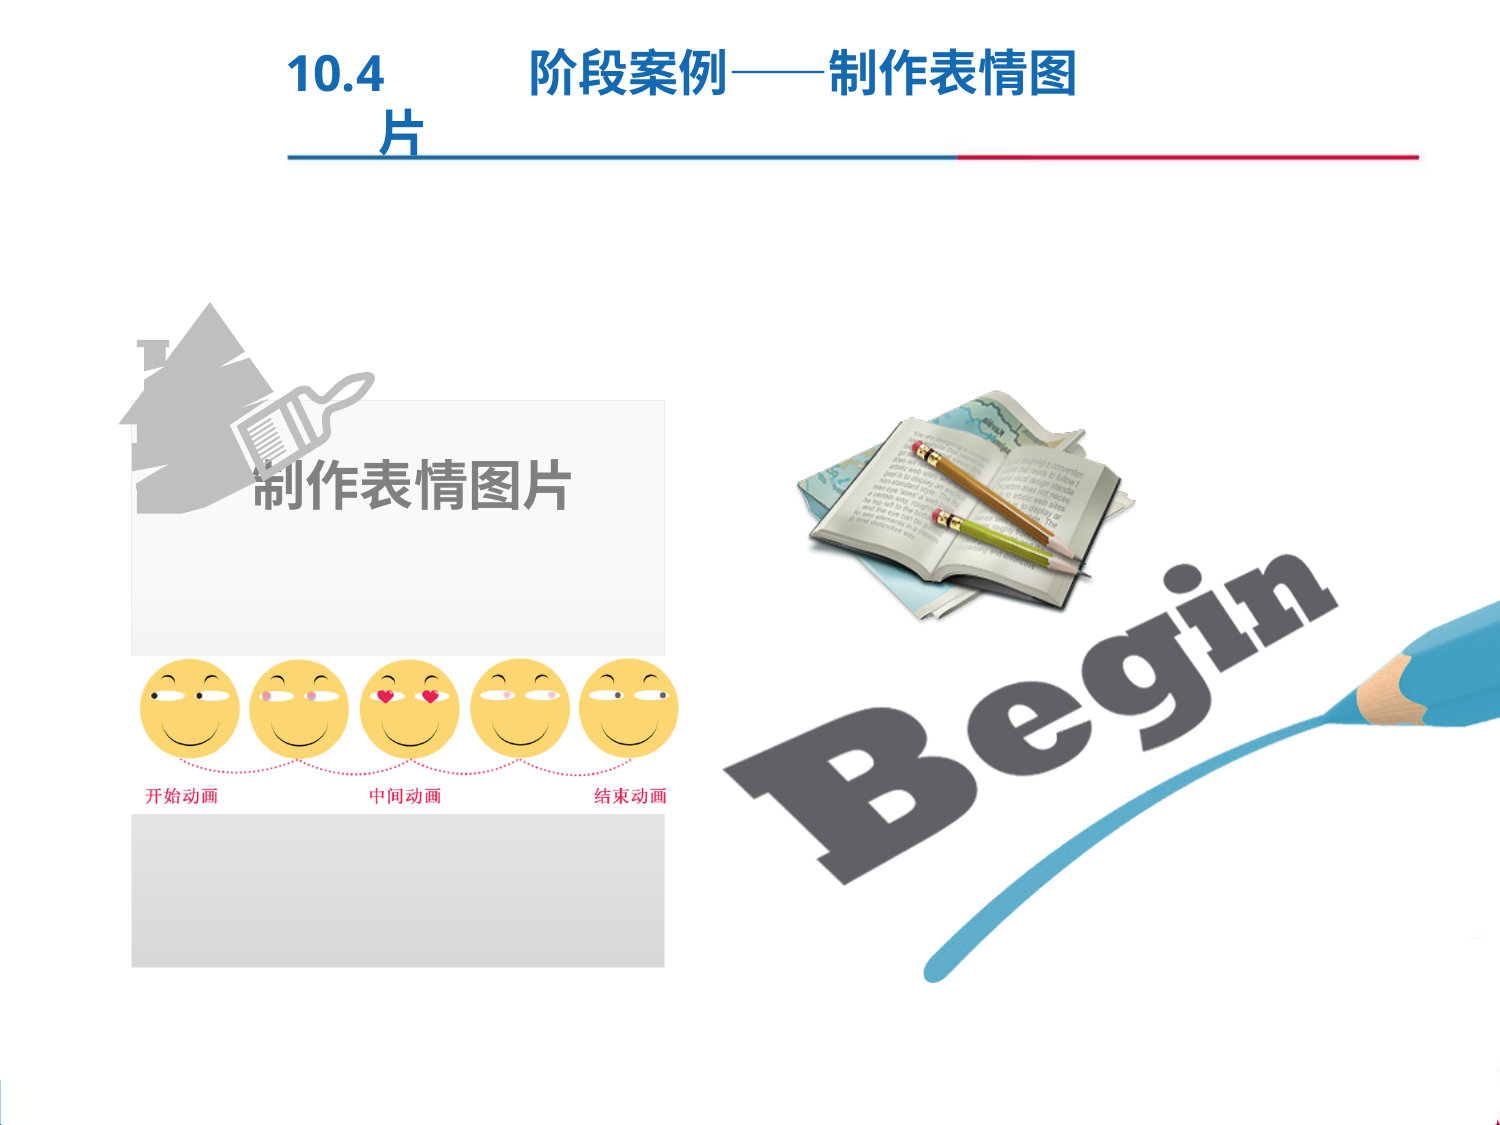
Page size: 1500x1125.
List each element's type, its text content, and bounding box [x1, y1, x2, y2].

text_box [117, 301, 378, 514]
text_box 制作表情图片 [236, 443, 592, 524]
picture [0, 1, 1500, 1125]
text_box [131, 823, 665, 968]
text_box 10.4 阶段案例——制作表情图片 [270, 39, 1115, 165]
text_box [131, 400, 665, 654]
